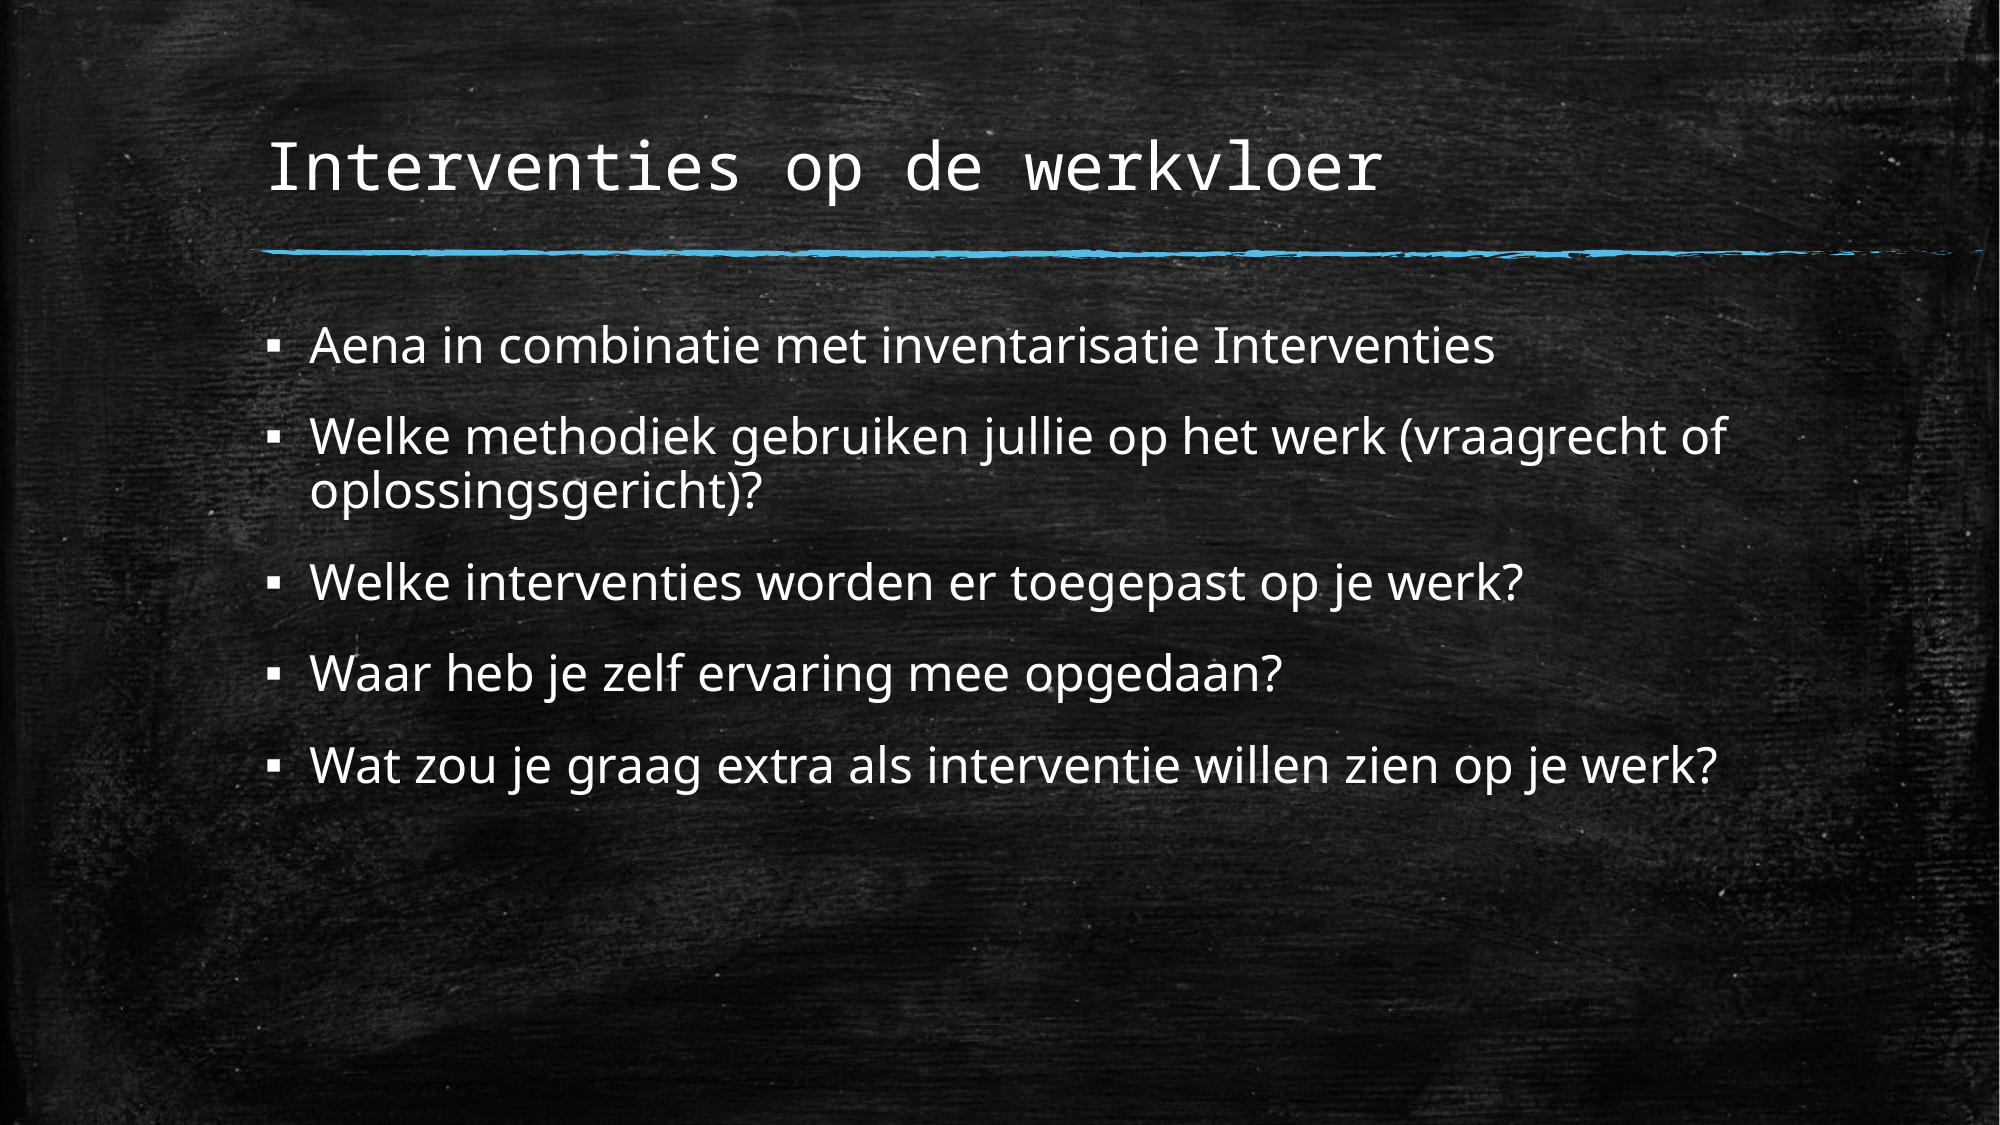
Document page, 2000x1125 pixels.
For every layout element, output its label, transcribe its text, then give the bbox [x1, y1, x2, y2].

title Interventies op de werkvloer [249, 45, 1750, 213]
list Aena in combinatie met inventarisatie Interventies Welke methodiek gebruiken jullie op het werk (vraagrecht of oplossingsgericht)? Welke interventies worden er toegepast op je werk? Waar heb je zelf ervaring mee opgedaan? Wat zou je graag extra als interventie willen zien op je werk? [249, 312, 1750, 1013]
